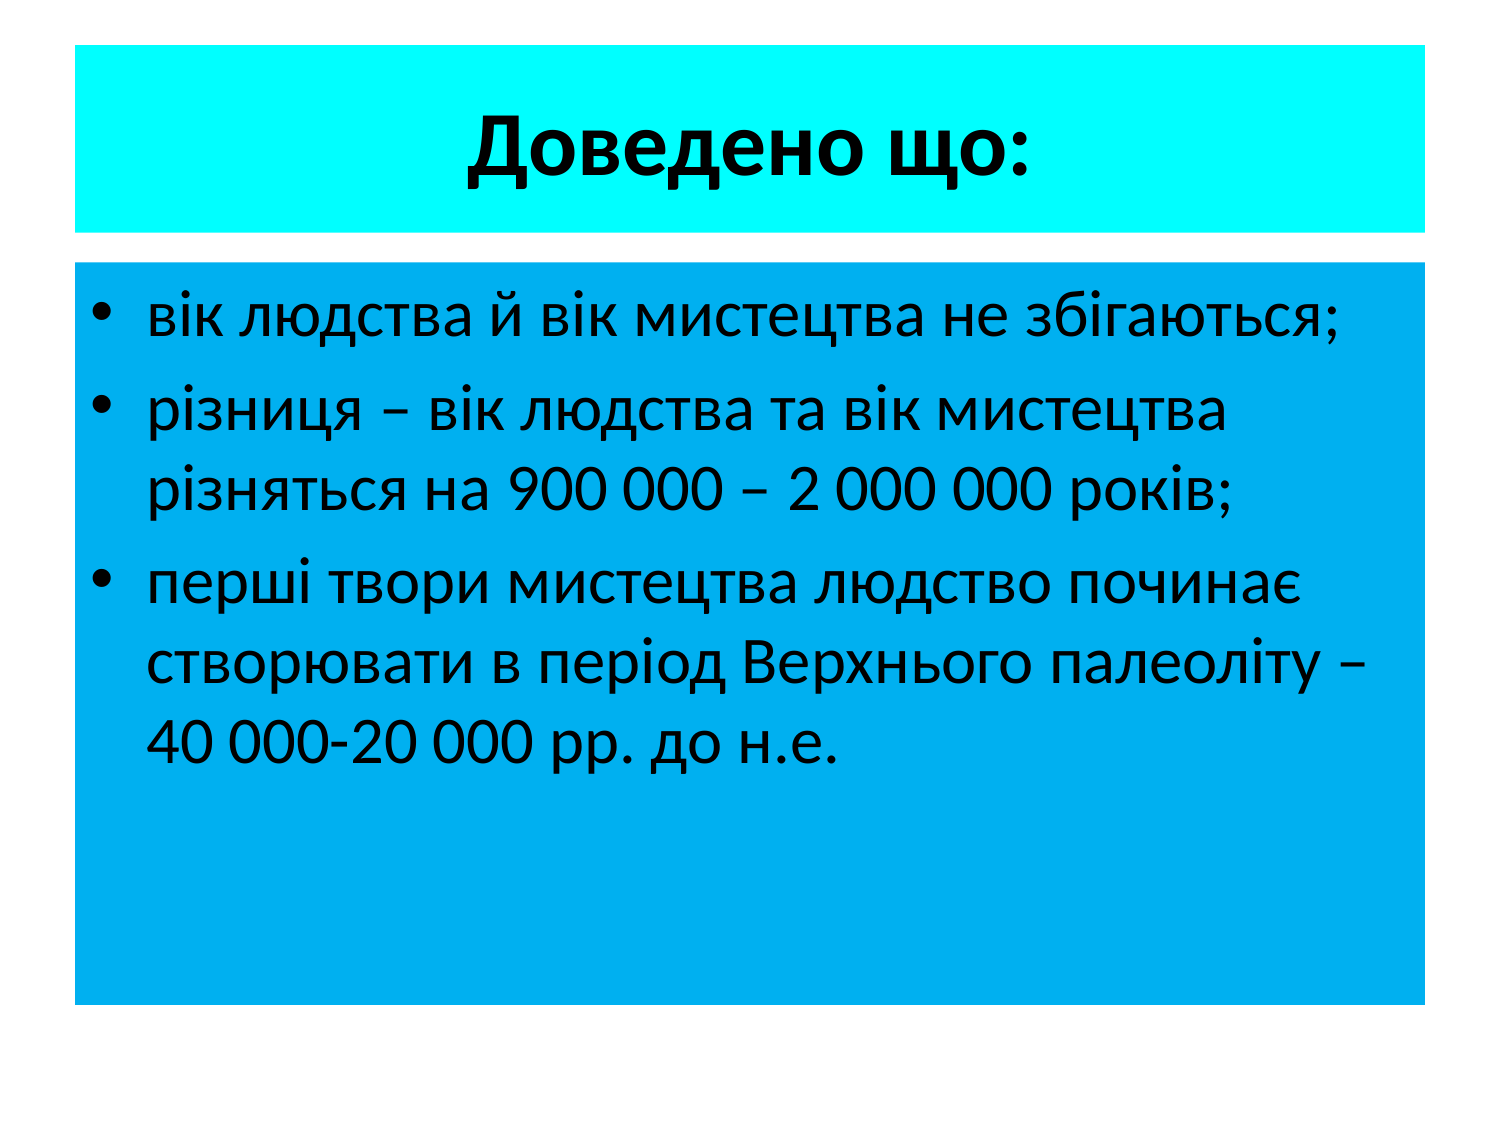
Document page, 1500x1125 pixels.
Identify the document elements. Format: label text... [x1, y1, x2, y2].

list вік людства й вік мистецтва не збігаються; різниця – вік людства та вік мистецтва різняться на 900 000 – 2 000 000 років; перші твори мистецтва людство починає створювати в період Верхнього палеоліту – 40 000-20 000 pp. до н.е. [75, 262, 1425, 1005]
title Доведено що: [75, 45, 1425, 233]
